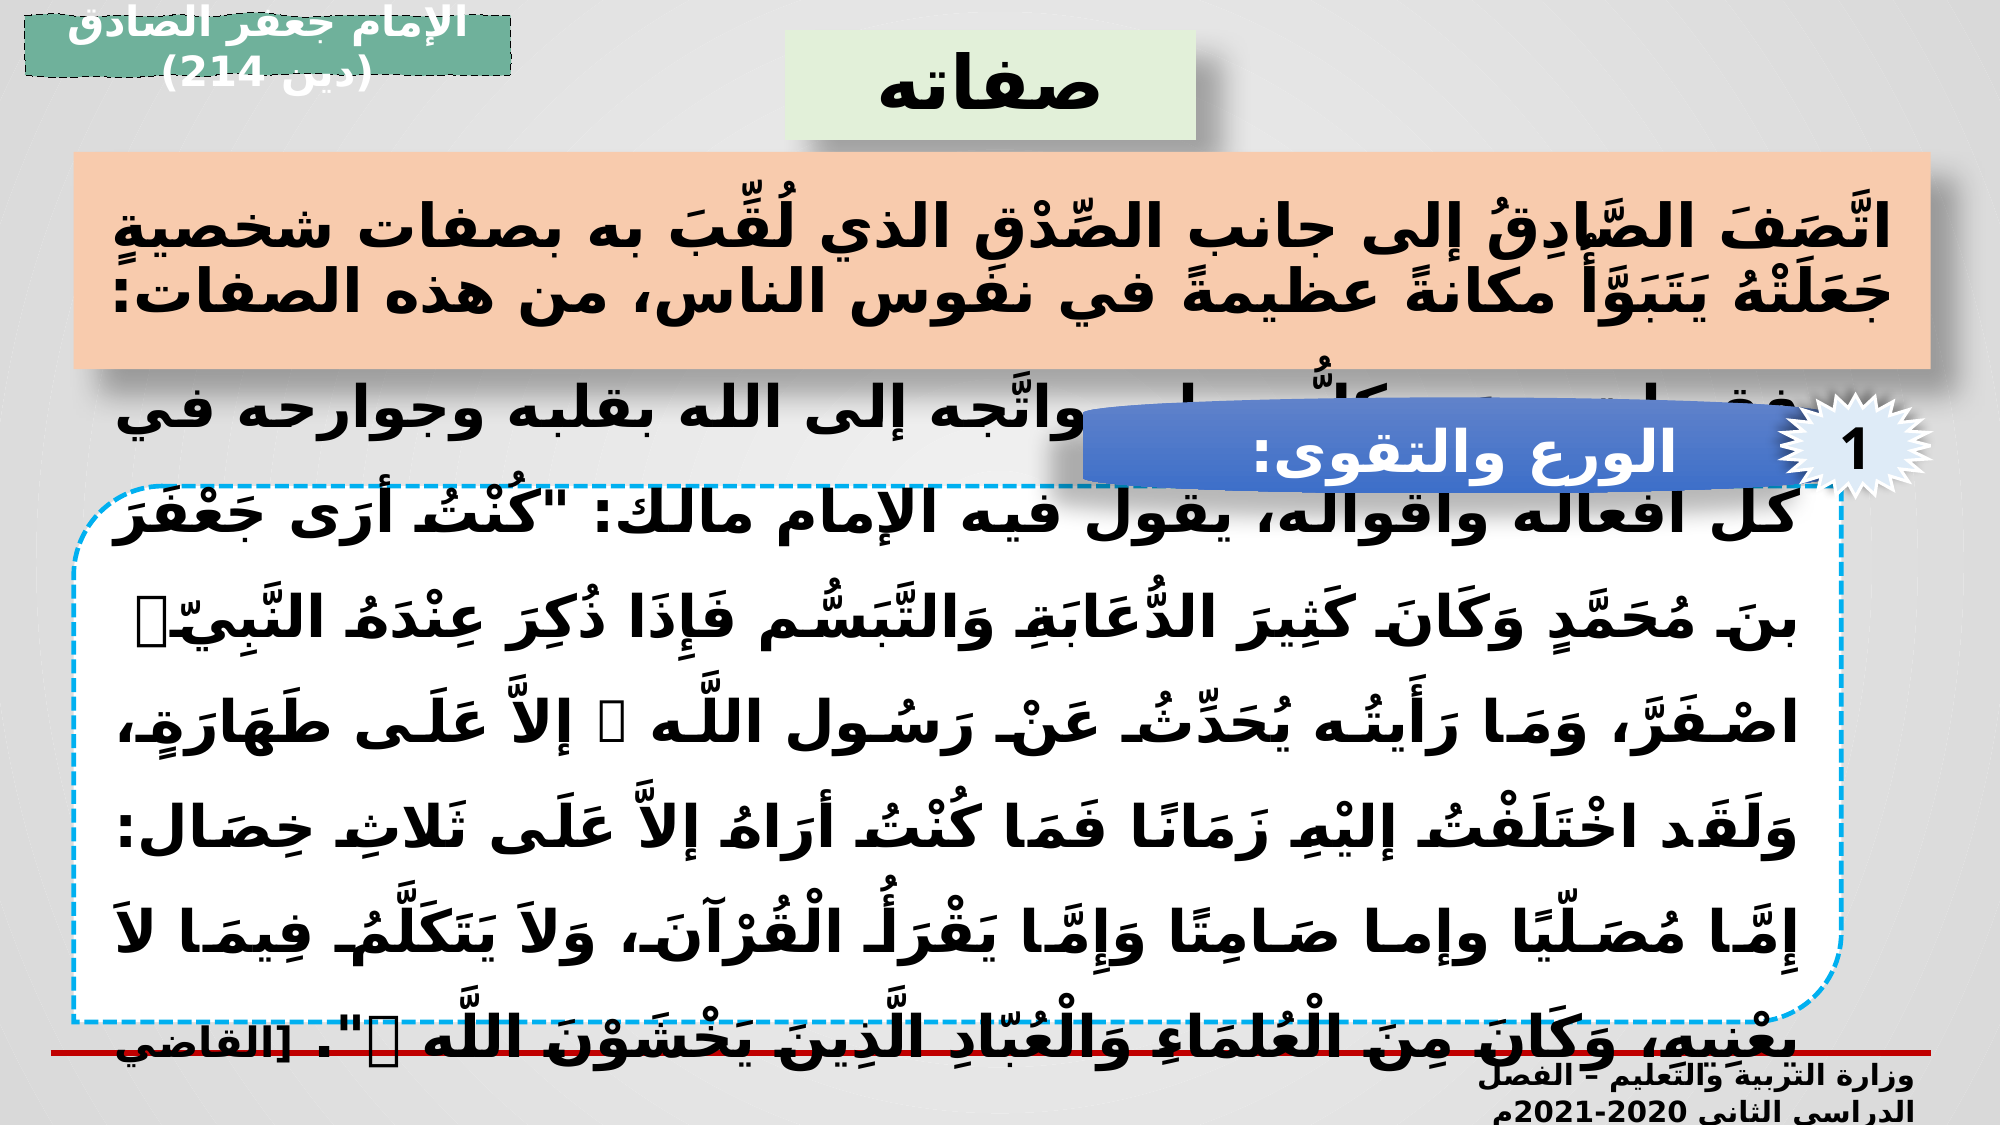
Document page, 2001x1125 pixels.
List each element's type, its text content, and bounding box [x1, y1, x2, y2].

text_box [50, 1052, 1931, 1123]
text_box 1 [1777, 391, 1934, 500]
text_box فقد ابتعد عن كلُّ حرامٍ، واتَّجه إلى الله بقلبه وجوارحه في كل أفعاله وأقواله، يقول فيه الإمام مالك: "كُنْتُ أرَى جَعْفَرَ بنَ مُحَمَّدٍ وَكَانَ كَثِيرَ الدُّعَابَةِ وَالتَّبَسُّم فَإِذَا ذُكِرَ عِنْدَهُ النَّبِيّ اصْفَرَّ، وَمَا رَأَيتُه يُحَدِّثُ عَنْ رَسُول اللَّه  إلاَّ عَلَى طَهَارَةٍ، وَلَقَد اخْتَلَفْتُ إليْهِ زَمَانًا فَمَا كُنْتُ أرَاهُ إلاَّ عَلَى ثَلاثِ خِصَال: إِمَّا مُصَلّيًا وإما صَامِتًا وَإِمَّا يَقْرَأُ الْقُرْآنَ، وَلاَ يَتَكَلَّمُ فِيمَا لاَ يعْنِيهِ، وَكَانَ مِنَ الْعُلمَاءِ وَالْعُبّادِ الَّذِينَ يَخْشَوْنَ اللَّه ". [القاضي عياض، لشفا بتعريف حقوق المصطفى، ص265]. [72, 485, 1843, 1024]
text_box صفاته [785, 30, 1196, 140]
text_box اتَّصَفَ الصَّادِقُ إلى جانب الصِّدْقِ الذي لُقِّبَ به بصفات شخصيةٍ جَعَلَتْهُ يَتَبَوَّأُ مكانةً عظيمةً في نفوس الناس، من هذه الصفات: [73, 151, 1931, 370]
text_box الورع والتقوى: [1082, 397, 1795, 494]
text_box الإمام جعفر الصادق (دين 214) [24, 12, 512, 78]
